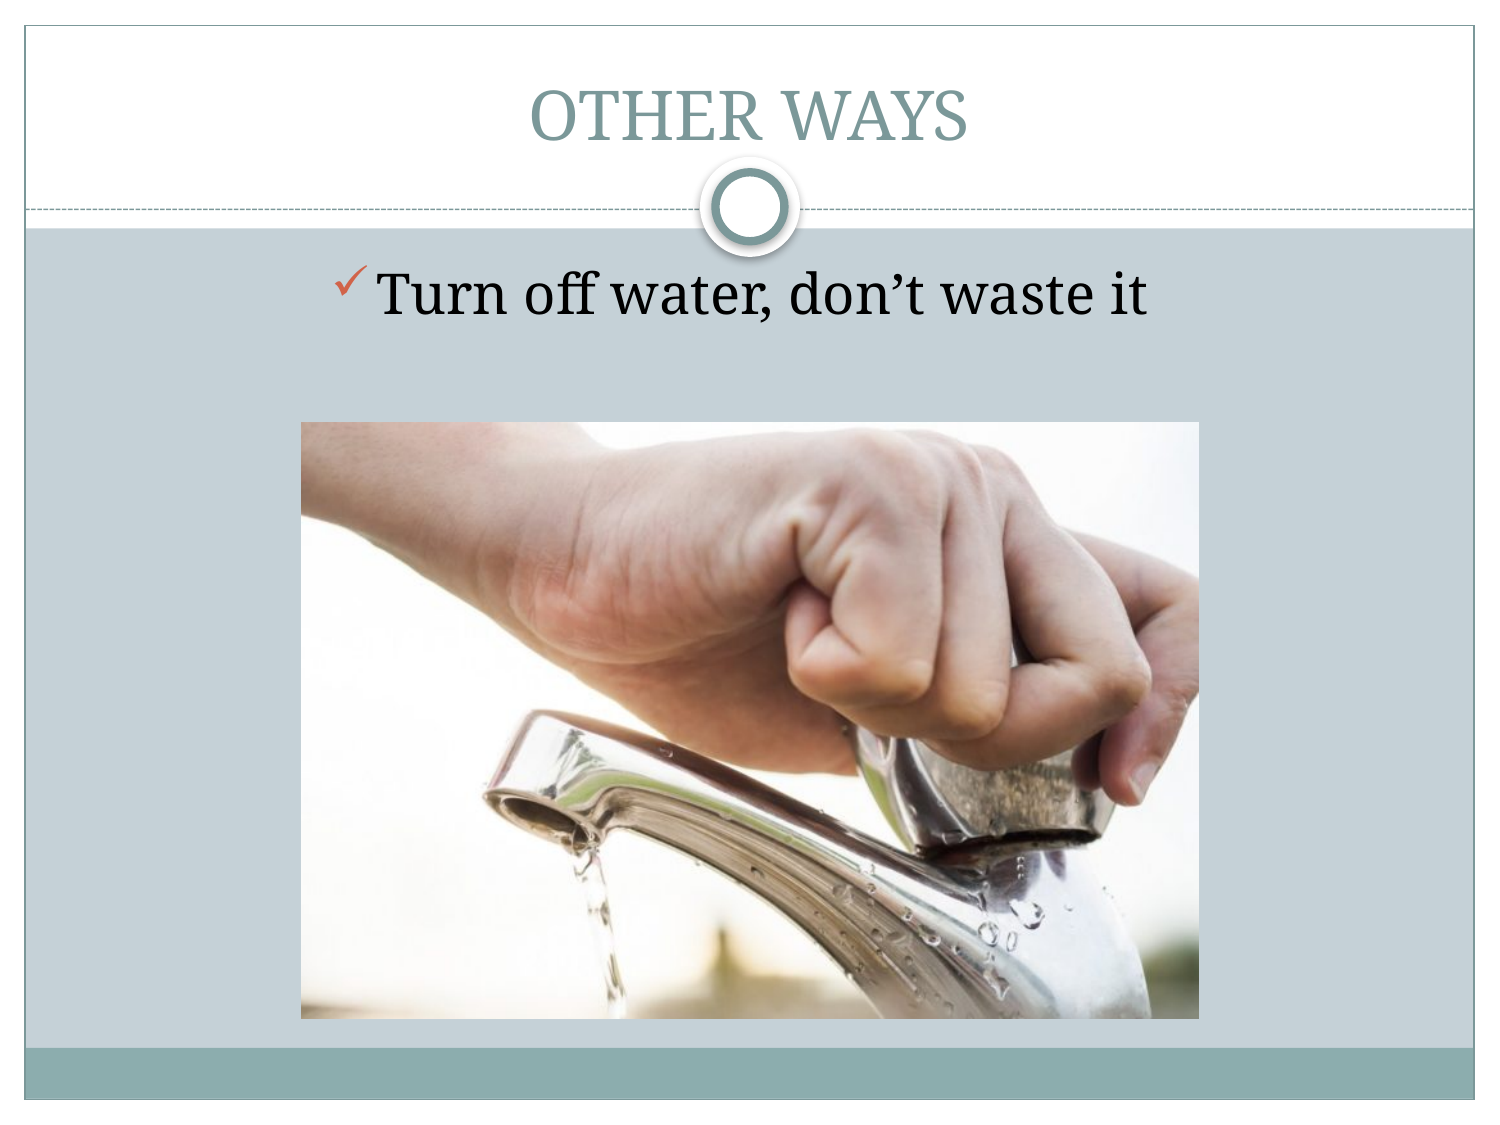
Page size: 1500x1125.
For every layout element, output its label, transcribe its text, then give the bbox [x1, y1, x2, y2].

list Turn off water, don’t waste it [49, 250, 1445, 1001]
title OTHER WAYS [49, 37, 1450, 162]
picture [300, 422, 1200, 1019]
